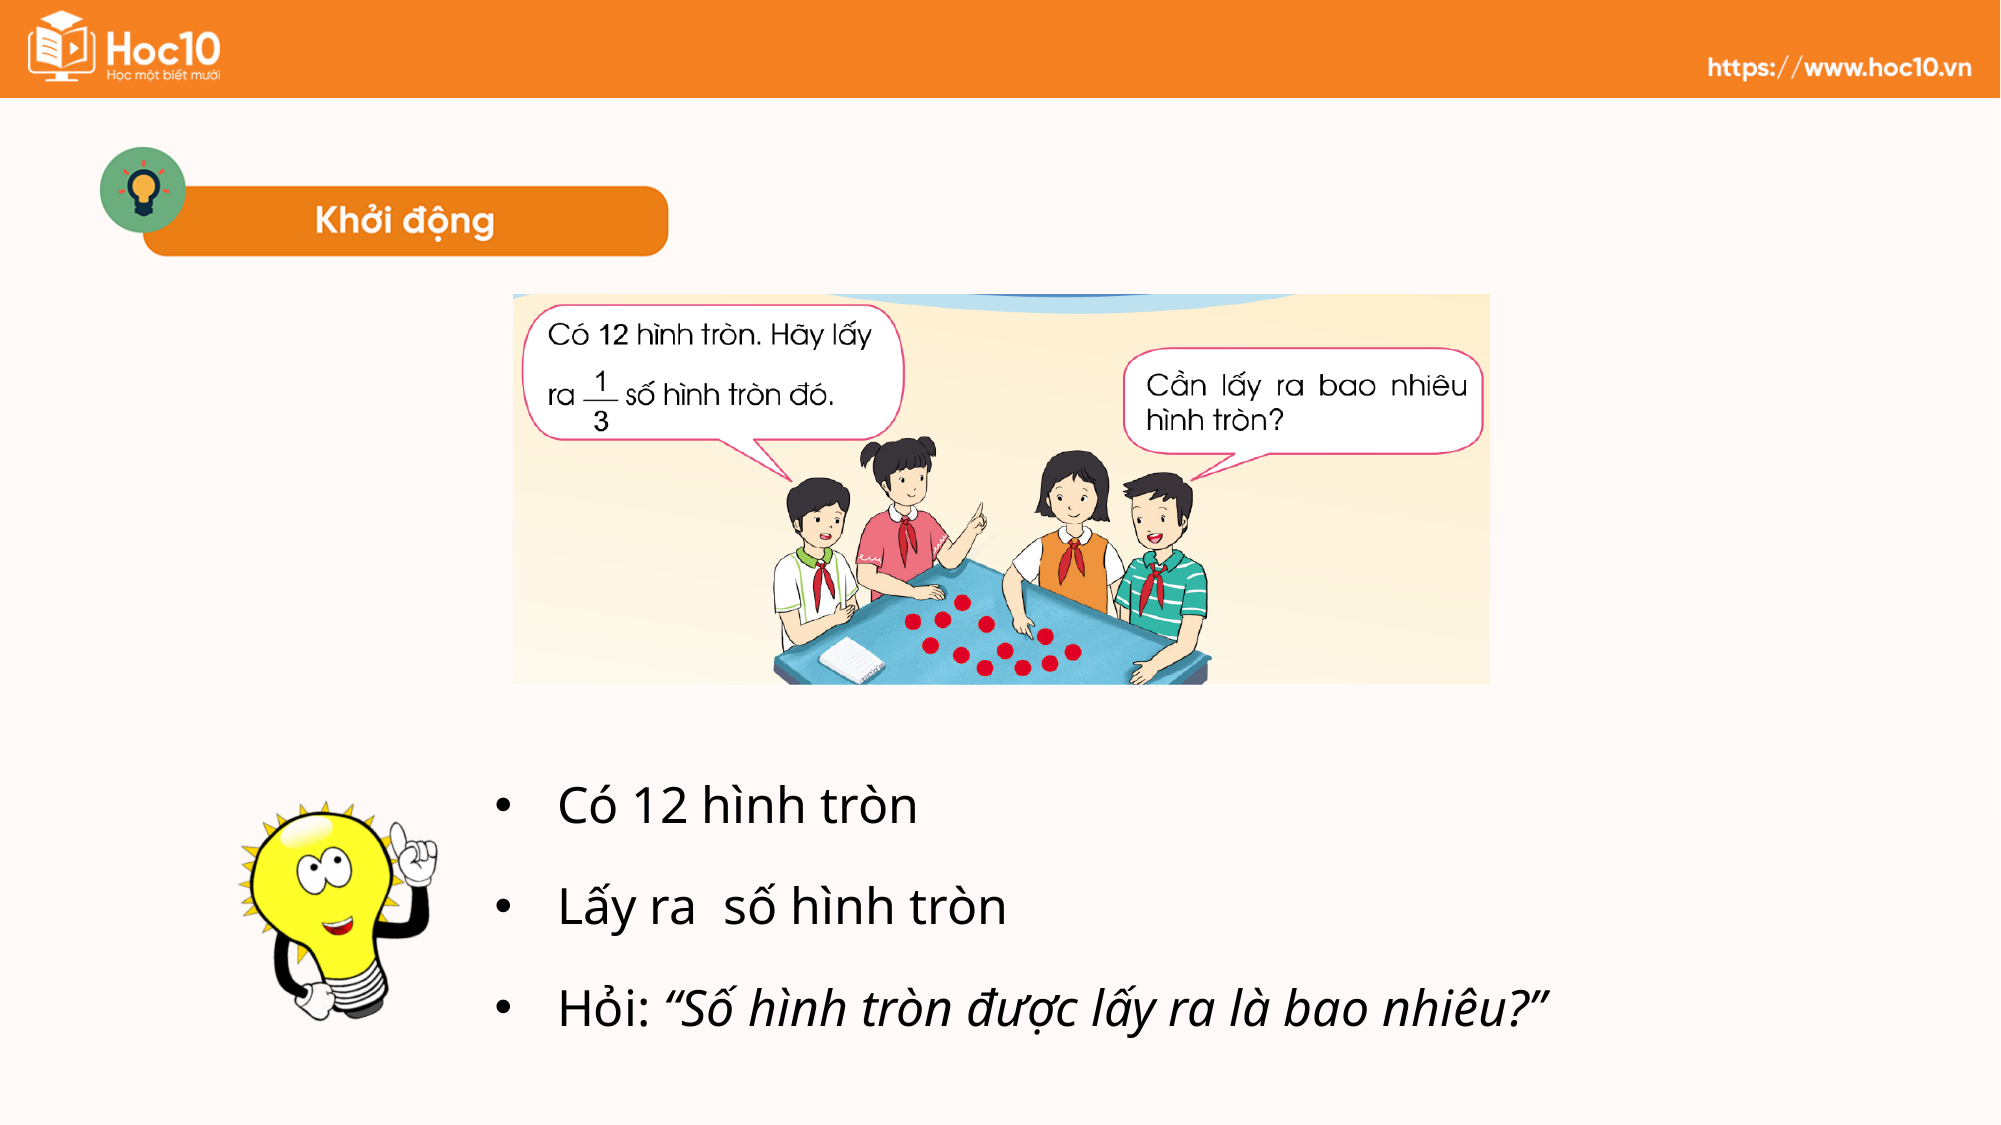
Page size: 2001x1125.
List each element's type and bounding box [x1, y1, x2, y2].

picture [0, 0, 2001, 1125]
text_box [1001, 561, 2000, 1125]
